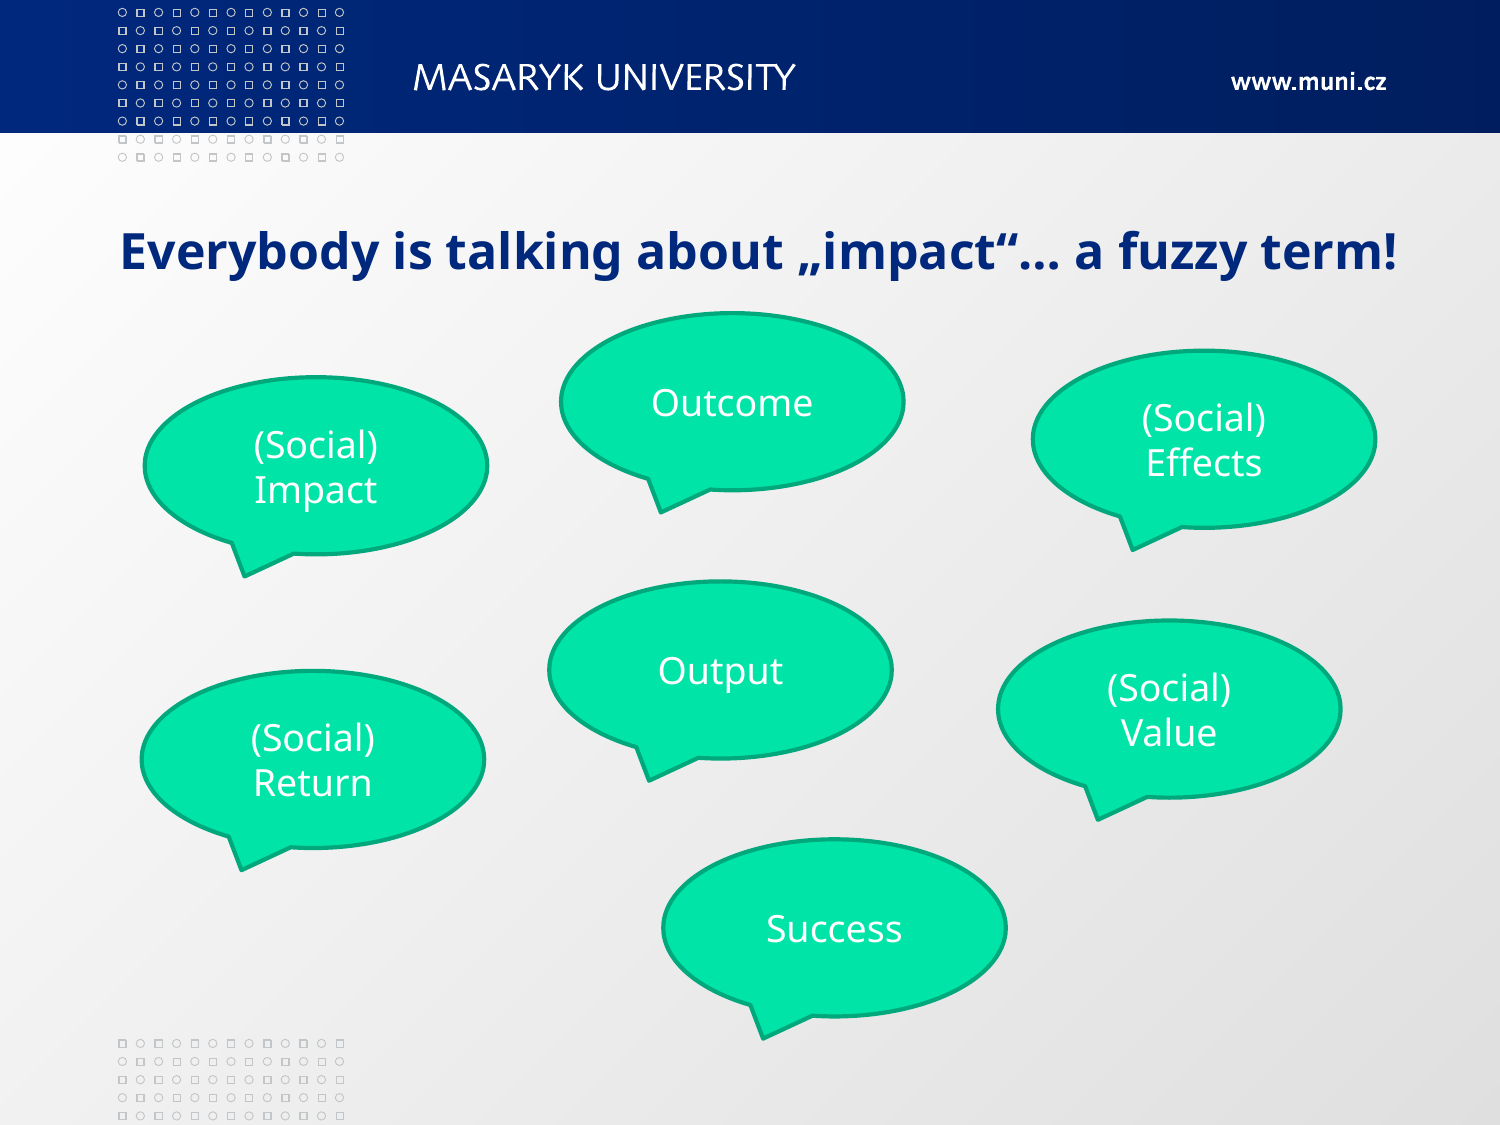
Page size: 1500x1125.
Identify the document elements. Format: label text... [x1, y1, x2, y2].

text_box (Social) Impact [142, 375, 490, 579]
text_box Outcome [558, 311, 906, 515]
text_box Success [661, 837, 1008, 1041]
text_box (Social) Effects [1030, 348, 1378, 552]
text_box (Social) Return [139, 668, 487, 873]
text_box (Social) Value [995, 618, 1343, 822]
text_box Output [547, 579, 894, 783]
title Everybody is talking about „impact“… a fuzzy term! [17, 177, 1500, 288]
